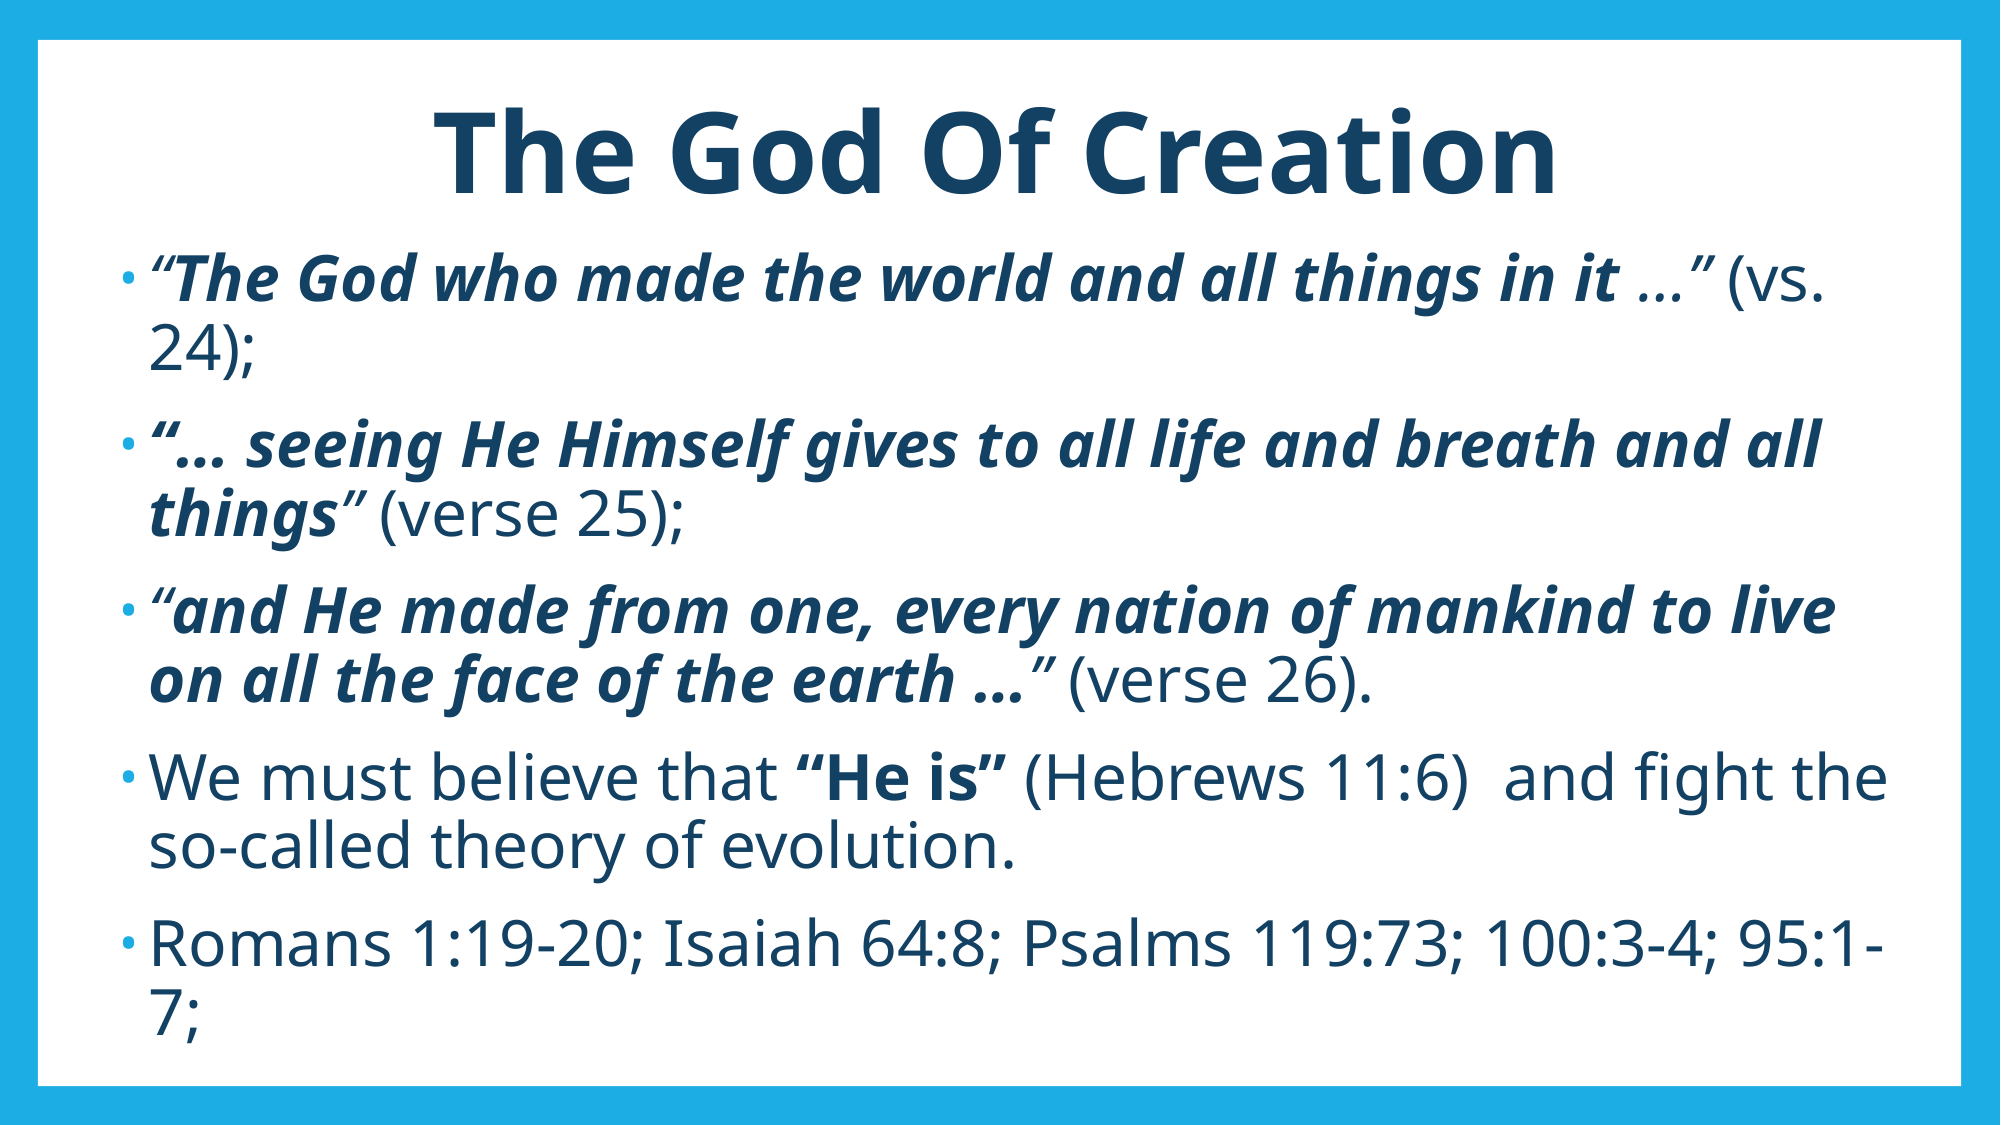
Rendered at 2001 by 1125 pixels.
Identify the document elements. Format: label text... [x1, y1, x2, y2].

title The God Of Creation [187, 45, 1808, 238]
list “The God who made the world and all things in it …” (vs. 24); “… seeing He Himself gives to all life and breath and all things” (verse 25); “and He made from one, every nation of mankind to live on all the face of the earth …” (verse 26). We must believe that “He is” (Hebrews 11:6) and fight the so-called theory of evolution. Romans 1:19-20; Isaiah 64:8; Psalms 119:73; 100:3-4; 95:1-7; [97, 238, 1907, 1062]
